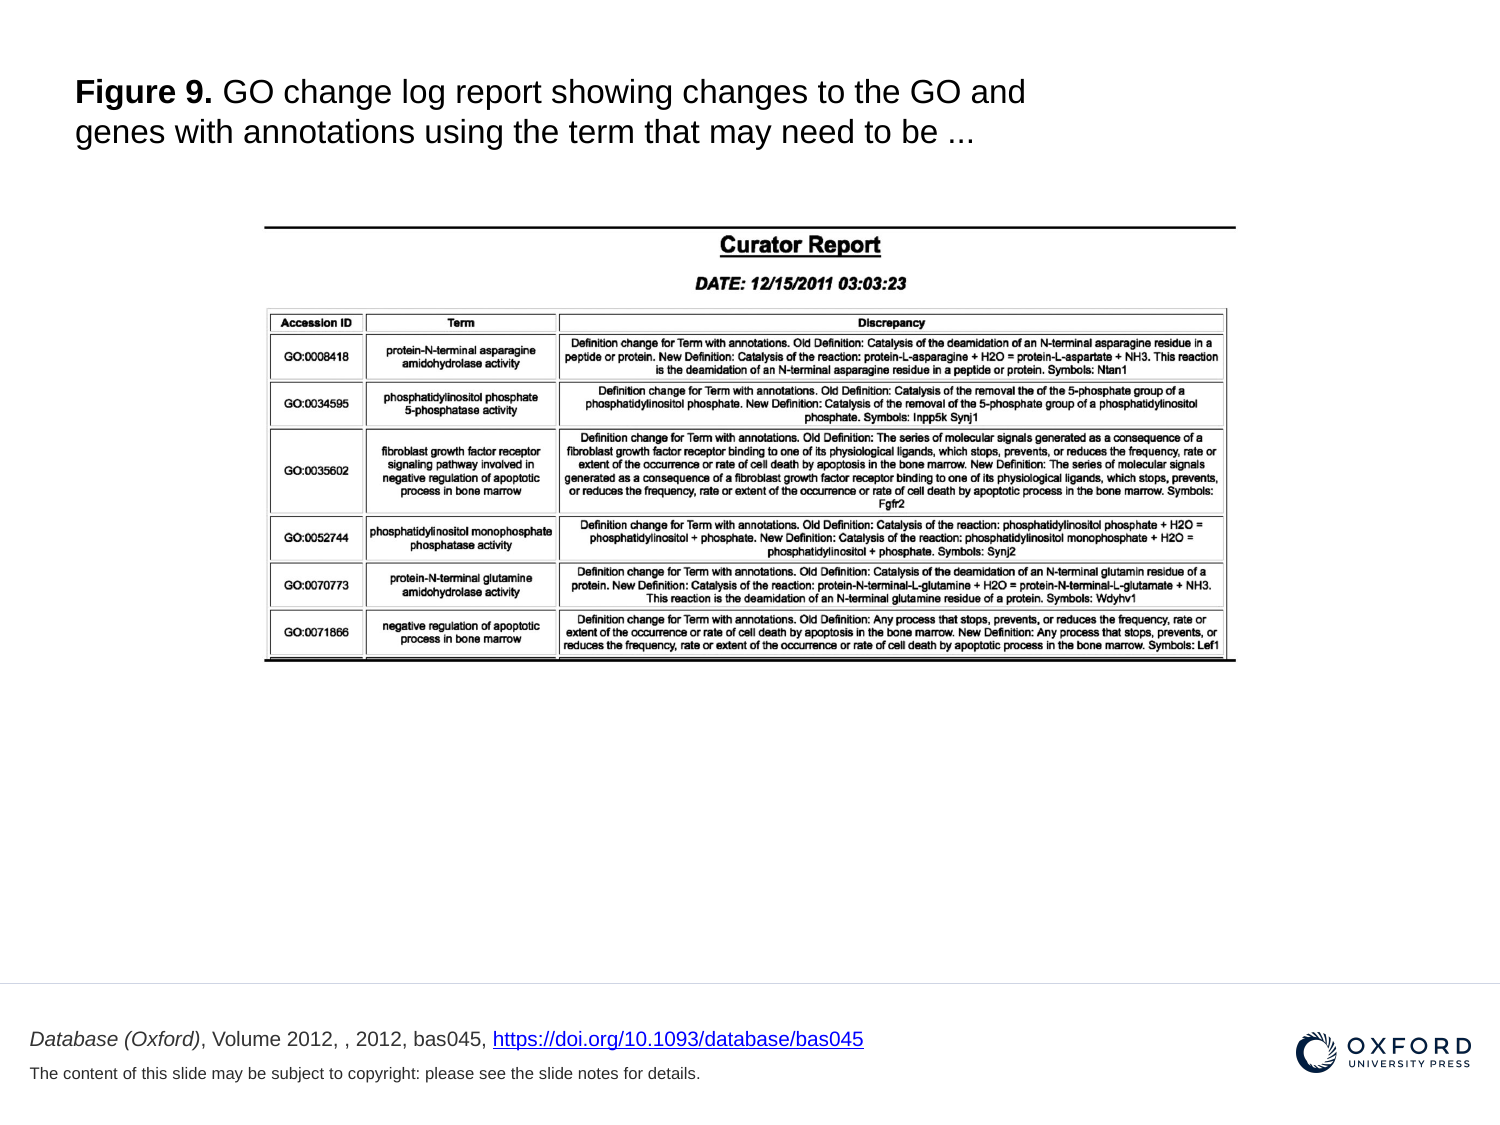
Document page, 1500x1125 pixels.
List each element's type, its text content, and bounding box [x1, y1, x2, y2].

picture [262, 224, 1238, 664]
footer Database (Oxford), Volume 2012, , 2012, bas045, https://doi.org/10.1093/database/bas045 The content of this slide may be subject to copyright: please see the slide notes for details. [0, 983, 1260, 1125]
picture [1296, 1032, 1471, 1073]
title Figure 9. GO change log report showing changes to the GO and genes with annotations using the term that may need to be ... [75, 69, 1078, 171]
